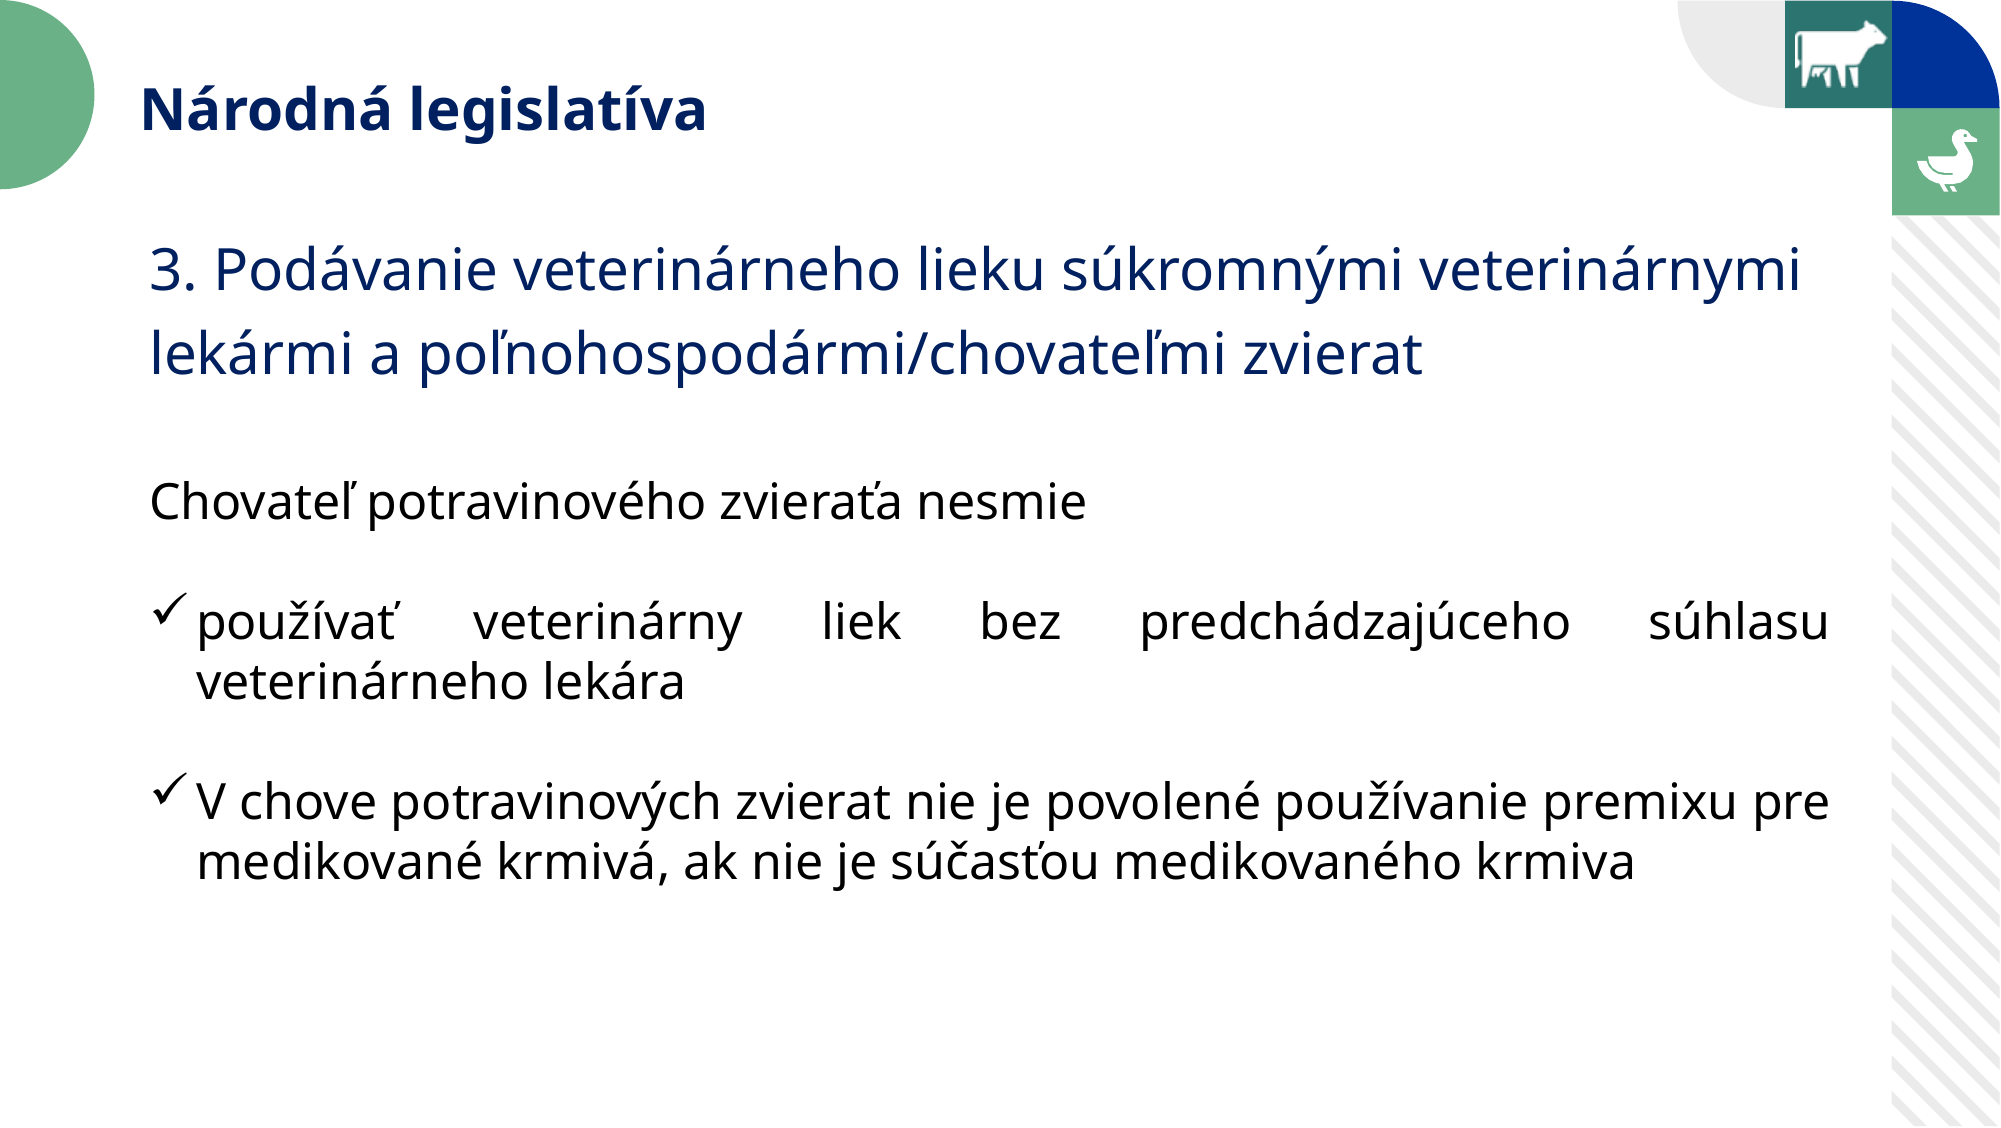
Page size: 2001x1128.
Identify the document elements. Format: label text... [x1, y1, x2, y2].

picture [1795, 20, 1888, 88]
text_box 3. Podávanie veterinárneho lieku súkromnými veterinárnymi lekármi a poľnohospodármi/chovateľmi zvierat Chovateľ potravinového zvieraťa nesmie používať veterinárny liek bez predchádzajúceho súhlasu veterinárneho lekára V chove potravinových zvierat nie je povolené používanie premixu pre medikované krmivá, ak nie je súčasťou medikovaného krmiva [134, 210, 1847, 970]
list Národná legislatíva [125, 51, 1678, 130]
